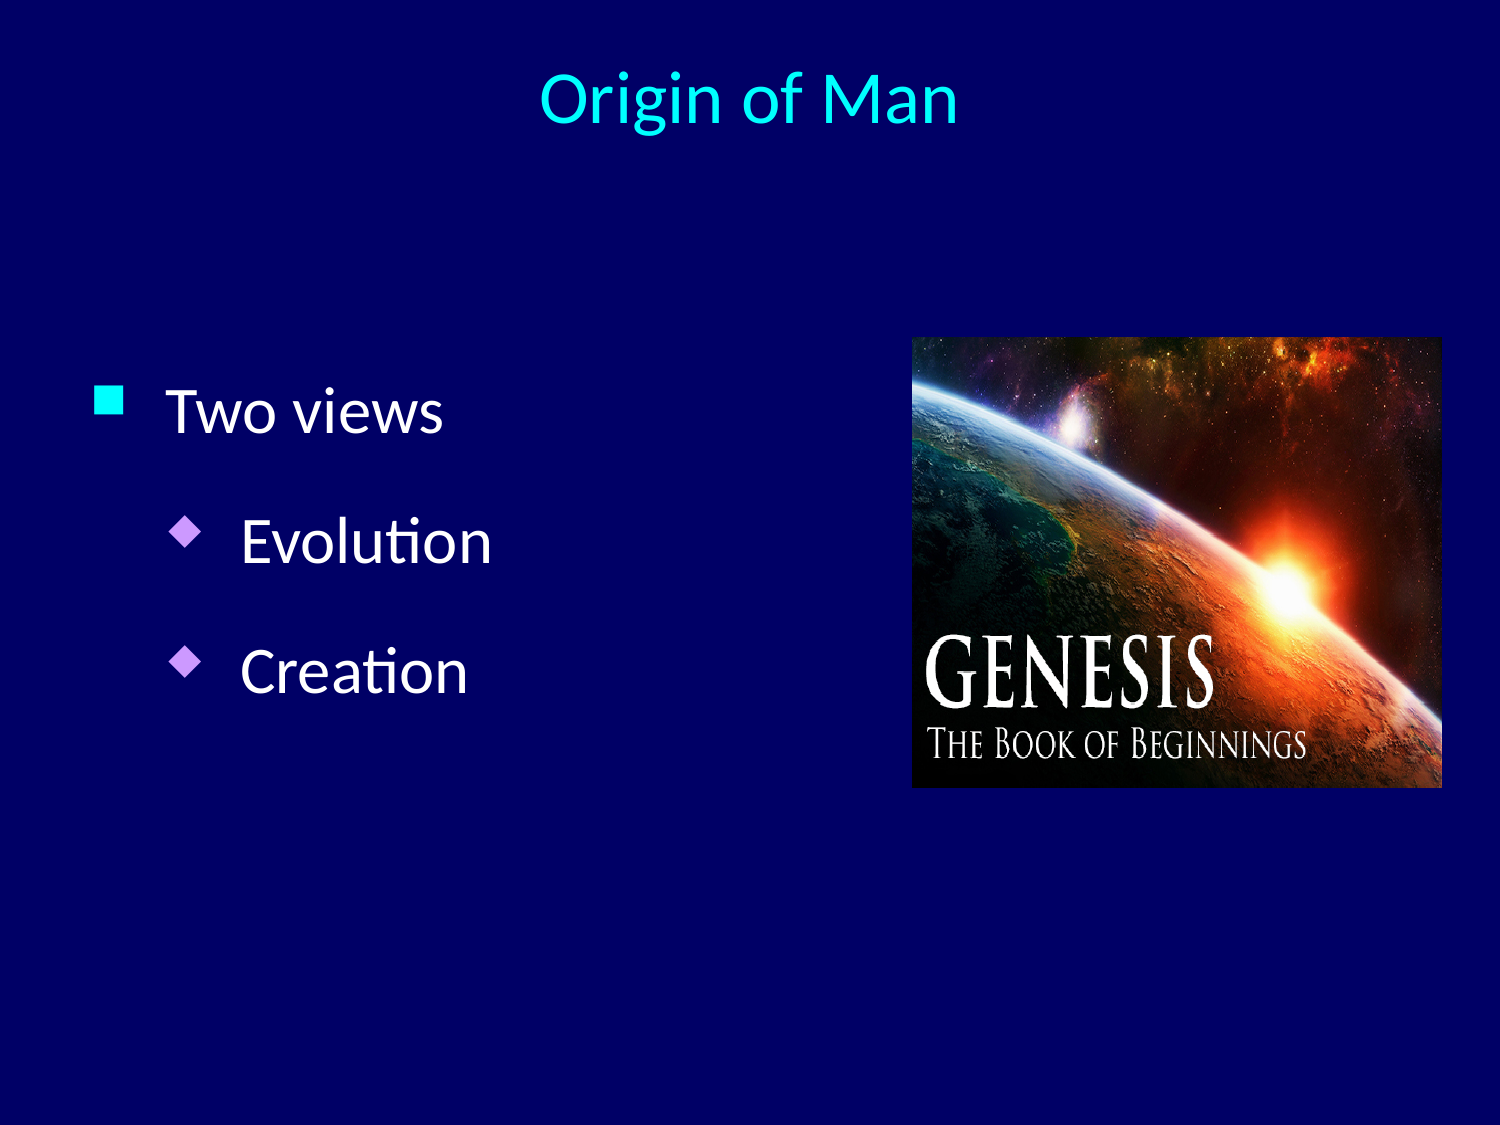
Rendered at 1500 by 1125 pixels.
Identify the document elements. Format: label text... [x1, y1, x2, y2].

picture [948, 464, 957, 469]
title Origin of Man [112, 37, 1388, 150]
picture [912, 337, 1443, 788]
list Two views Evolution Creation [74, 359, 722, 766]
